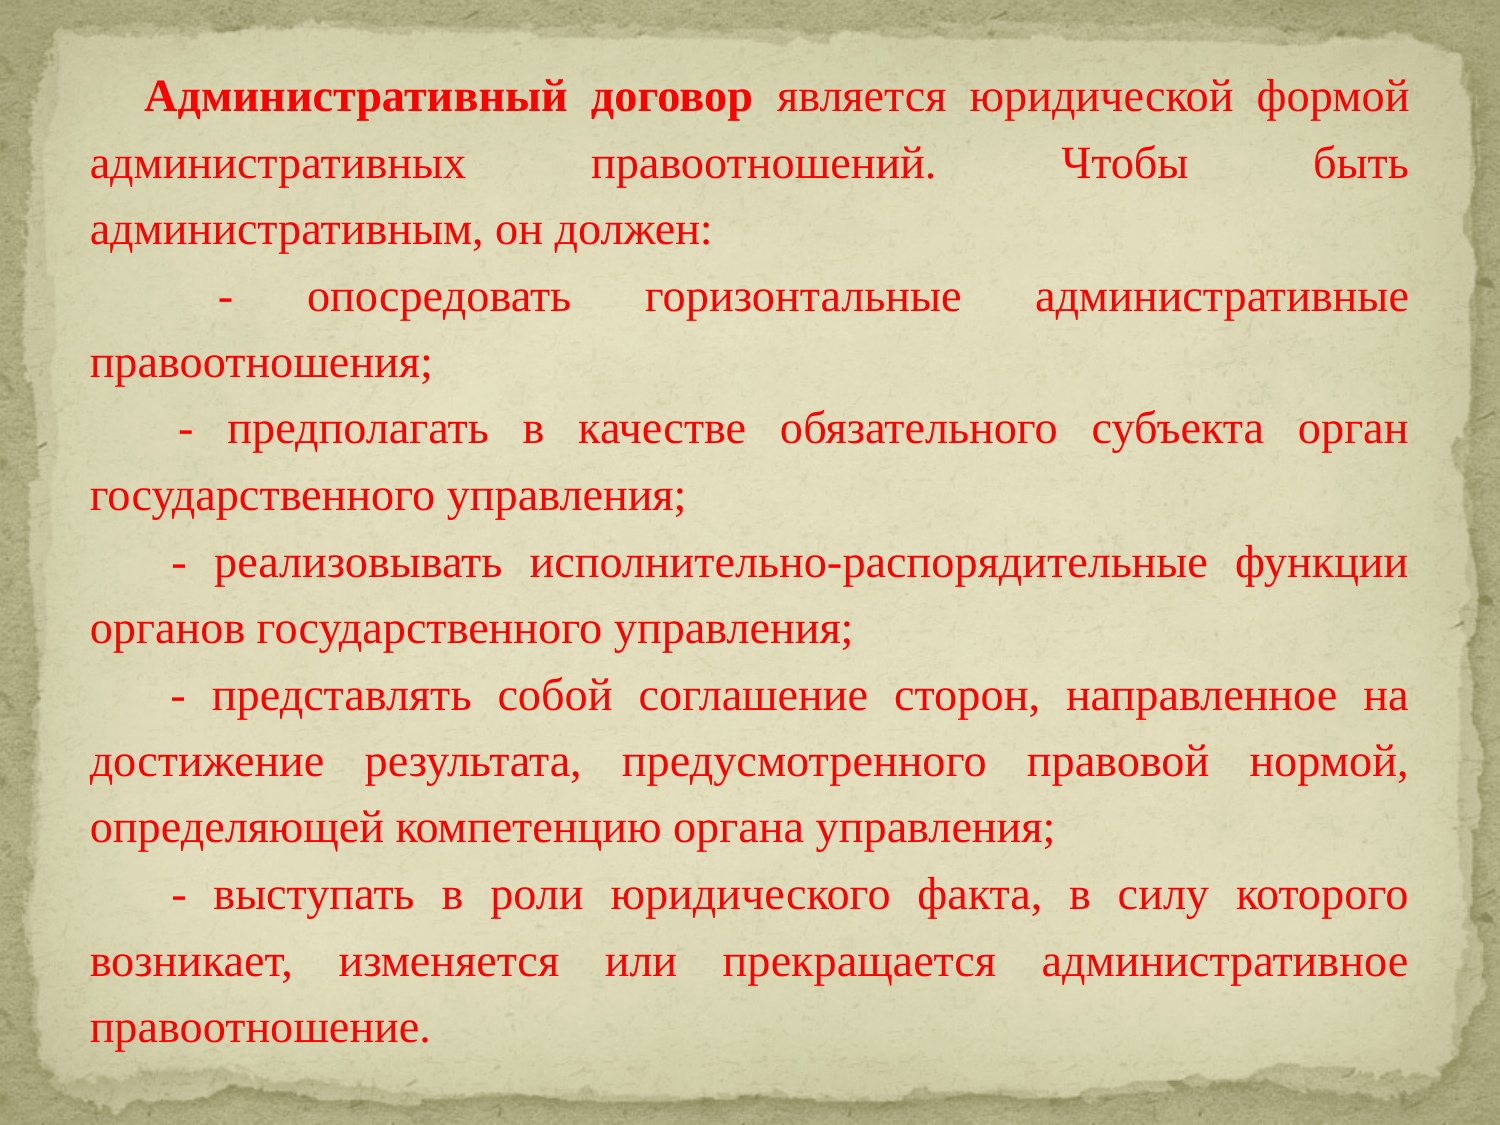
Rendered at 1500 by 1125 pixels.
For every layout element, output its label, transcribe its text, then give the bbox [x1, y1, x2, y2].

list Административный договор является юридической формой административных правоотношений. Чтобы быть административным, он должен: - опосредовать горизонтальные административные правоотношения; - предполагать в качестве обязательного субъекта орган государственного управления; - реализовывать исполнительно-распорядительные функции органов государственного управления; - представлять собой соглашение сторон, направленное на достижение результата, предусмотренного правовой нормой, определяющей компетенцию органа управления; - выступать в роли юридического факта, в силу которого возникает, изменяется или прекращается административное правоотношение. [75, 46, 1425, 1102]
